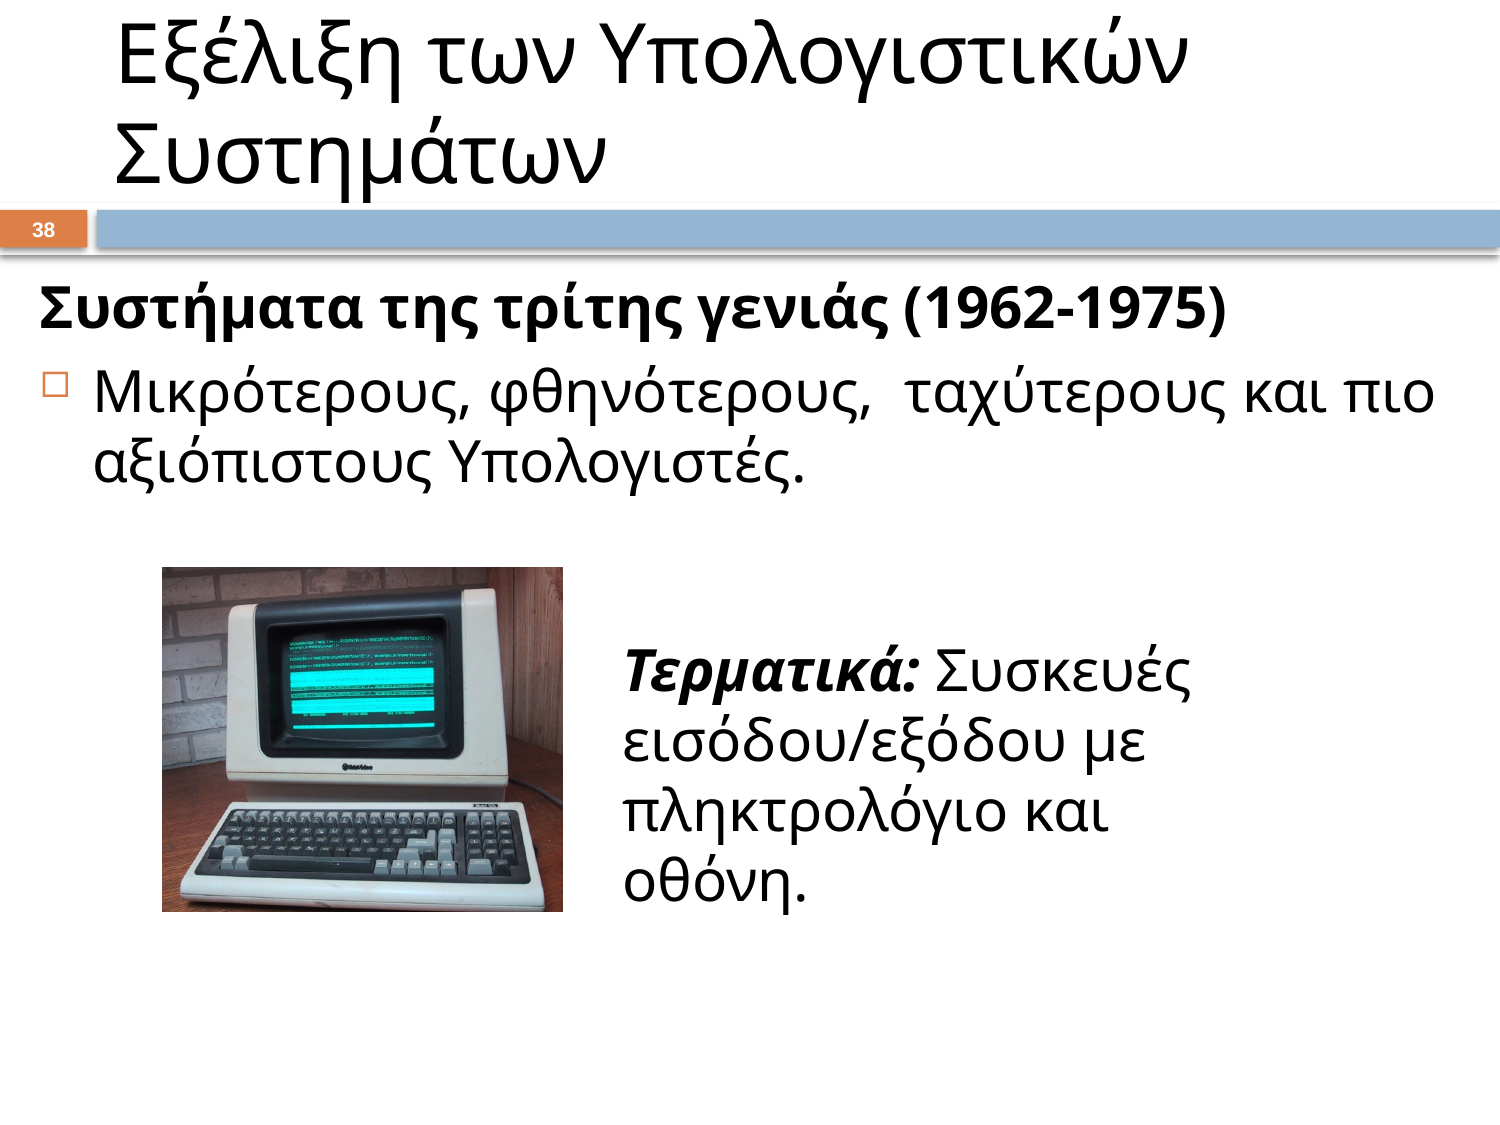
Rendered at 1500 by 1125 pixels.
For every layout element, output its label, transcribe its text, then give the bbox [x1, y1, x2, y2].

title Εξέλιξη των Υπολογιστικών Συστημάτων [99, 0, 1500, 201]
slide_number 37 [0, 208, 88, 249]
picture [162, 567, 563, 912]
list Συστήματα της τρίτης γενιάς (1962-1975) Μικρότερους, φθηνότερους, ταχύτερους και πιο αξιόπιστους Υπολογιστές. [24, 262, 1500, 838]
text_box Τερματικά: Συσκευές εισόδου/εξόδου με πληκτρολόγιο και οθόνη. [607, 626, 1263, 921]
